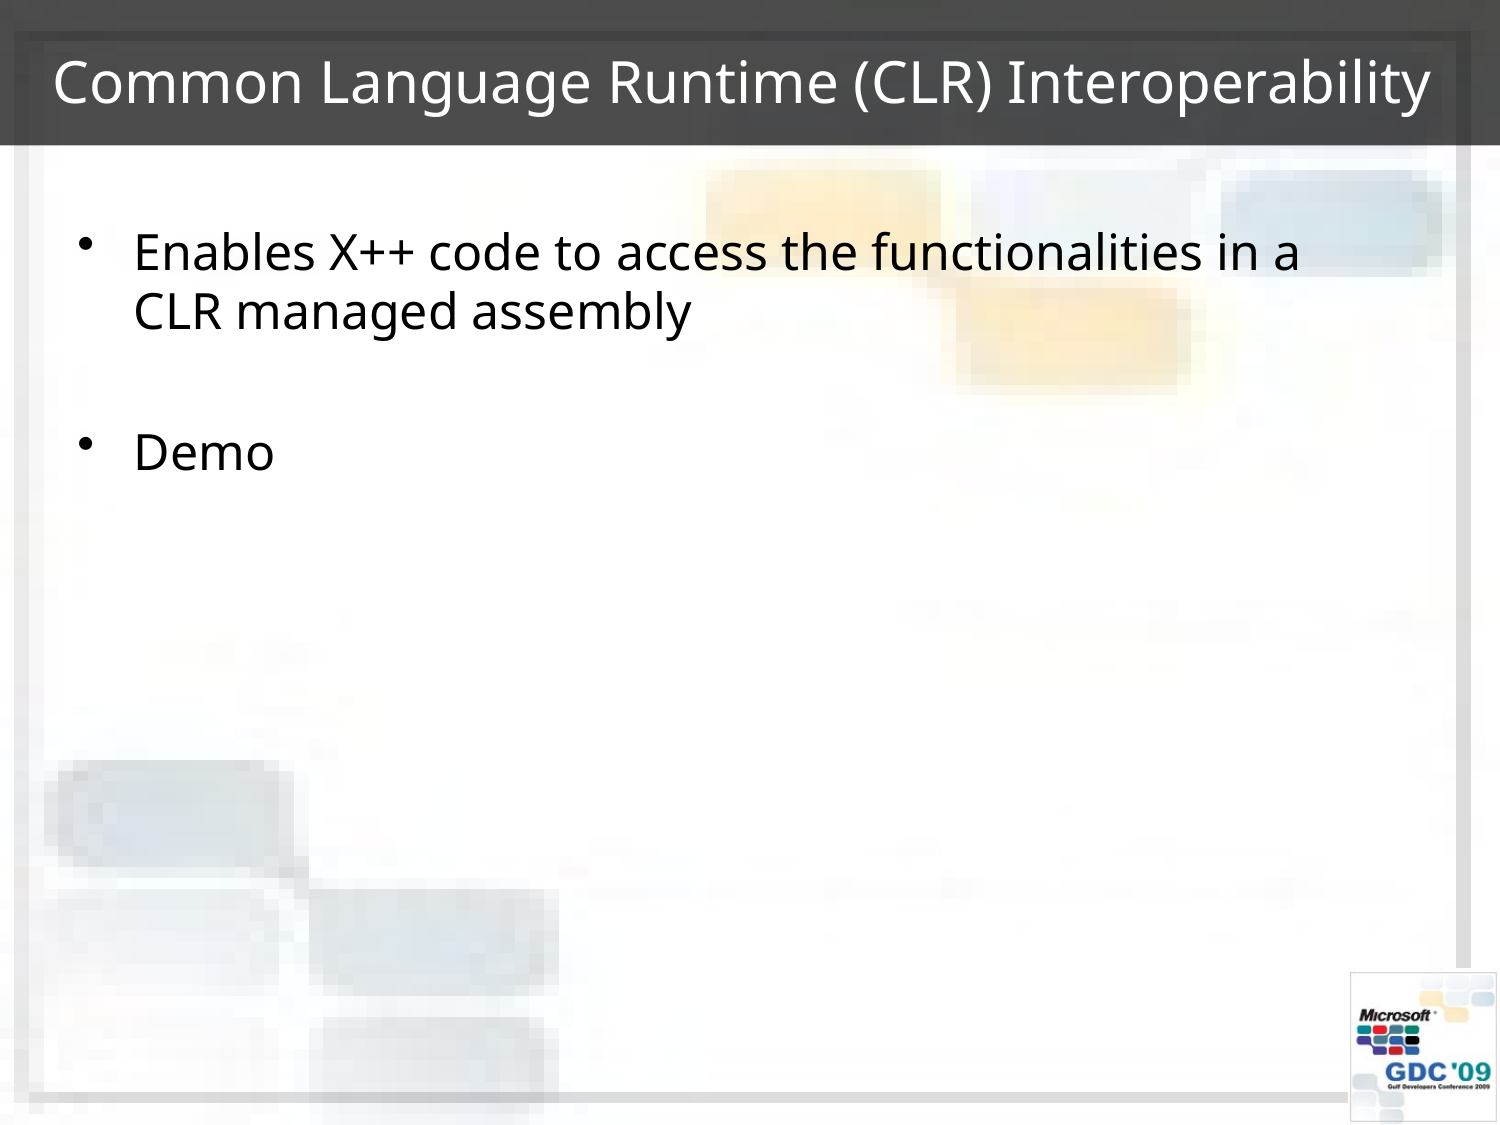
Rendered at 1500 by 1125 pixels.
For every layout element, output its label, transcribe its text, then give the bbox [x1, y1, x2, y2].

title Common Language Runtime (CLR) Interoperability [37, 37, 1500, 101]
list Enables X++ code to access the functionalities in a CLR managed assembly Demo [62, 212, 1338, 888]
picture [0, 0, 1500, 1125]
